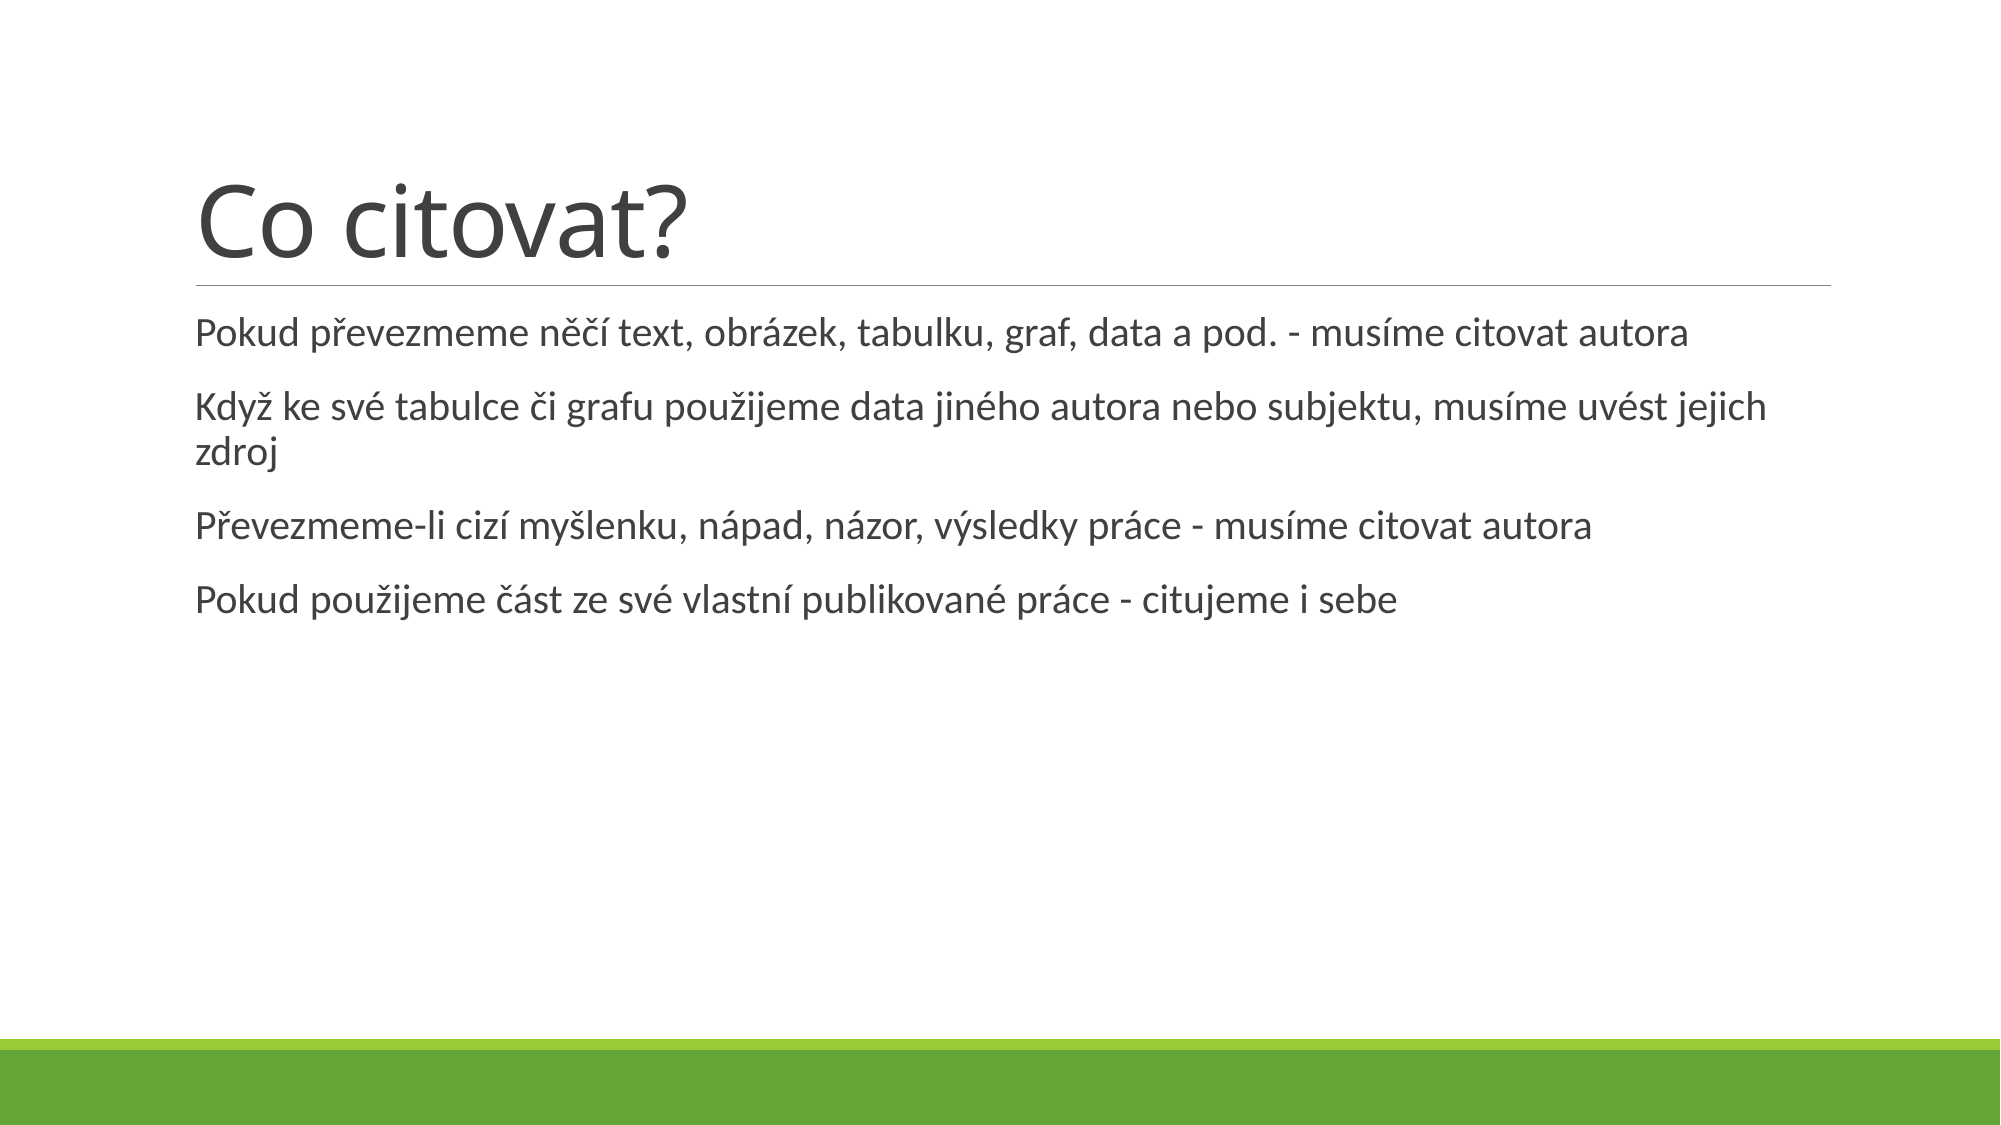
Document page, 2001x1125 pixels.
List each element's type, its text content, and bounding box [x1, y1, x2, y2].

list Pokud převezmeme něčí text, obrázek, tabulku, graf, data a pod. - musíme citovat autora Když ke své tabulce či grafu použijeme data jiného autora nebo subjektu, musíme uvést jejich zdroj Převezmeme-li cizí myšlenku, nápad, názor, výsledky práce - musíme citovat autora Pokud použijeme část ze své vlastní publikované práce - citujeme i sebe [180, 302, 1830, 963]
title Co citovat? [180, 47, 1830, 285]
